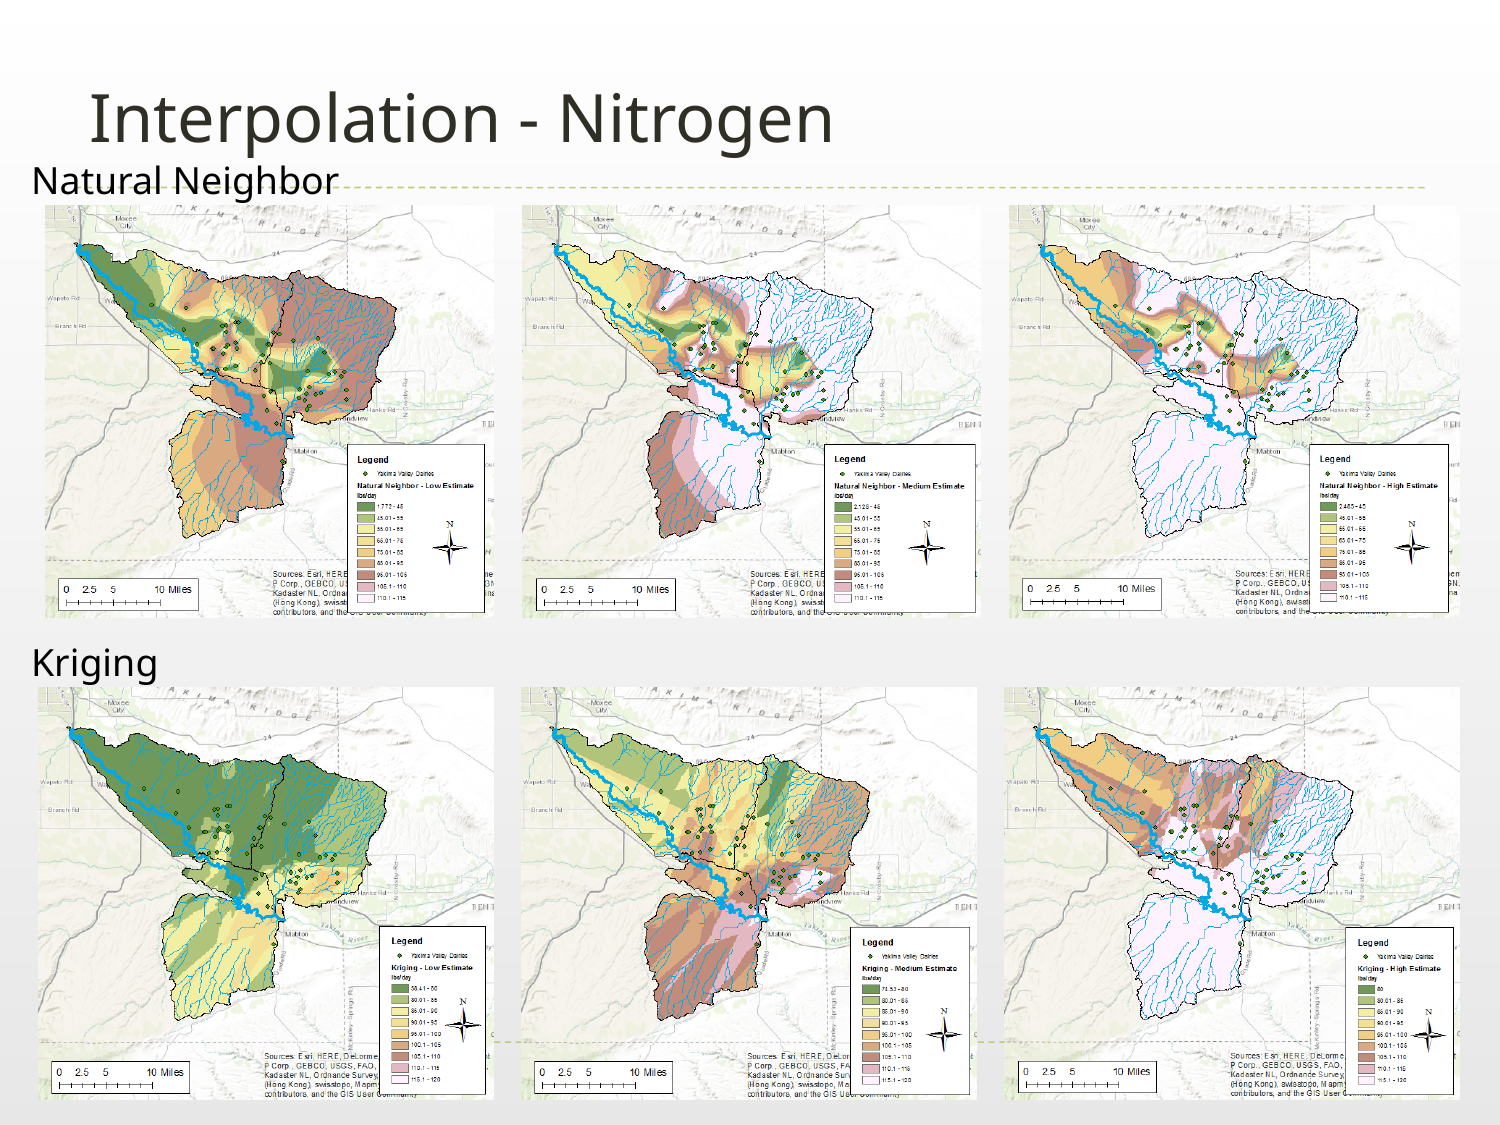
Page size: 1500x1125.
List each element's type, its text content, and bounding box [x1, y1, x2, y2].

text_box Kriging [16, 631, 174, 692]
text_box Natural Neighbor [16, 149, 355, 210]
picture [1003, 686, 1460, 1100]
title Interpolation - Nitrogen [75, 0, 1425, 164]
picture [522, 204, 981, 618]
picture [520, 686, 977, 1100]
picture [37, 686, 494, 1100]
picture [45, 204, 494, 618]
picture [1009, 204, 1460, 618]
